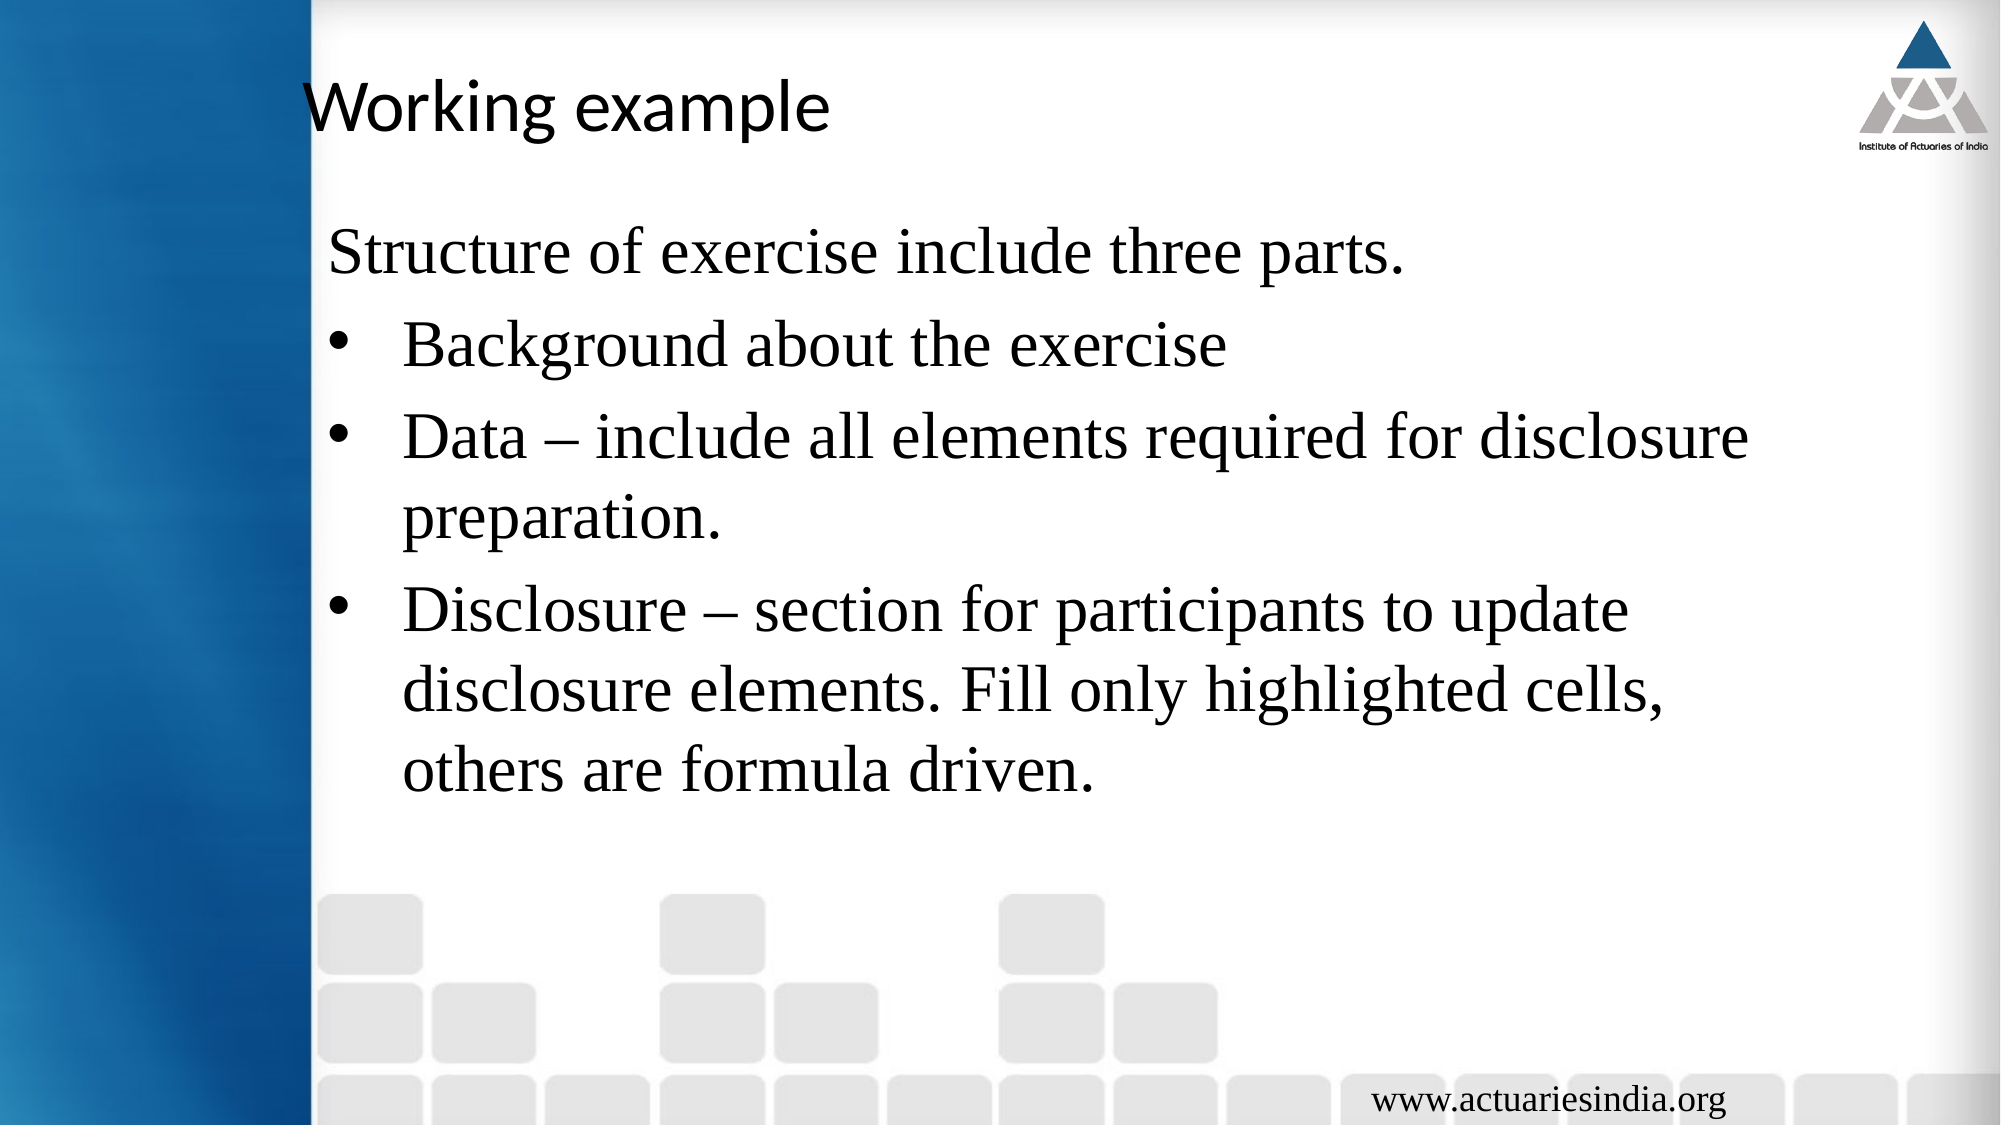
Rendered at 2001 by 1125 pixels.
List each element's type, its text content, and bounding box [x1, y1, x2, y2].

text_box www.actuariesindia.org [1356, 1066, 1832, 1125]
text_box Structure of exercise include three parts. Background about the exercise Data – include all elements required for disclosure preparation. Disclosure – section for participants to update disclosure elements. Fill only highlighted cells, others are formula driven. [312, 199, 1835, 812]
picture [0, 0, 2001, 1125]
text_box Working example [287, 37, 1775, 166]
